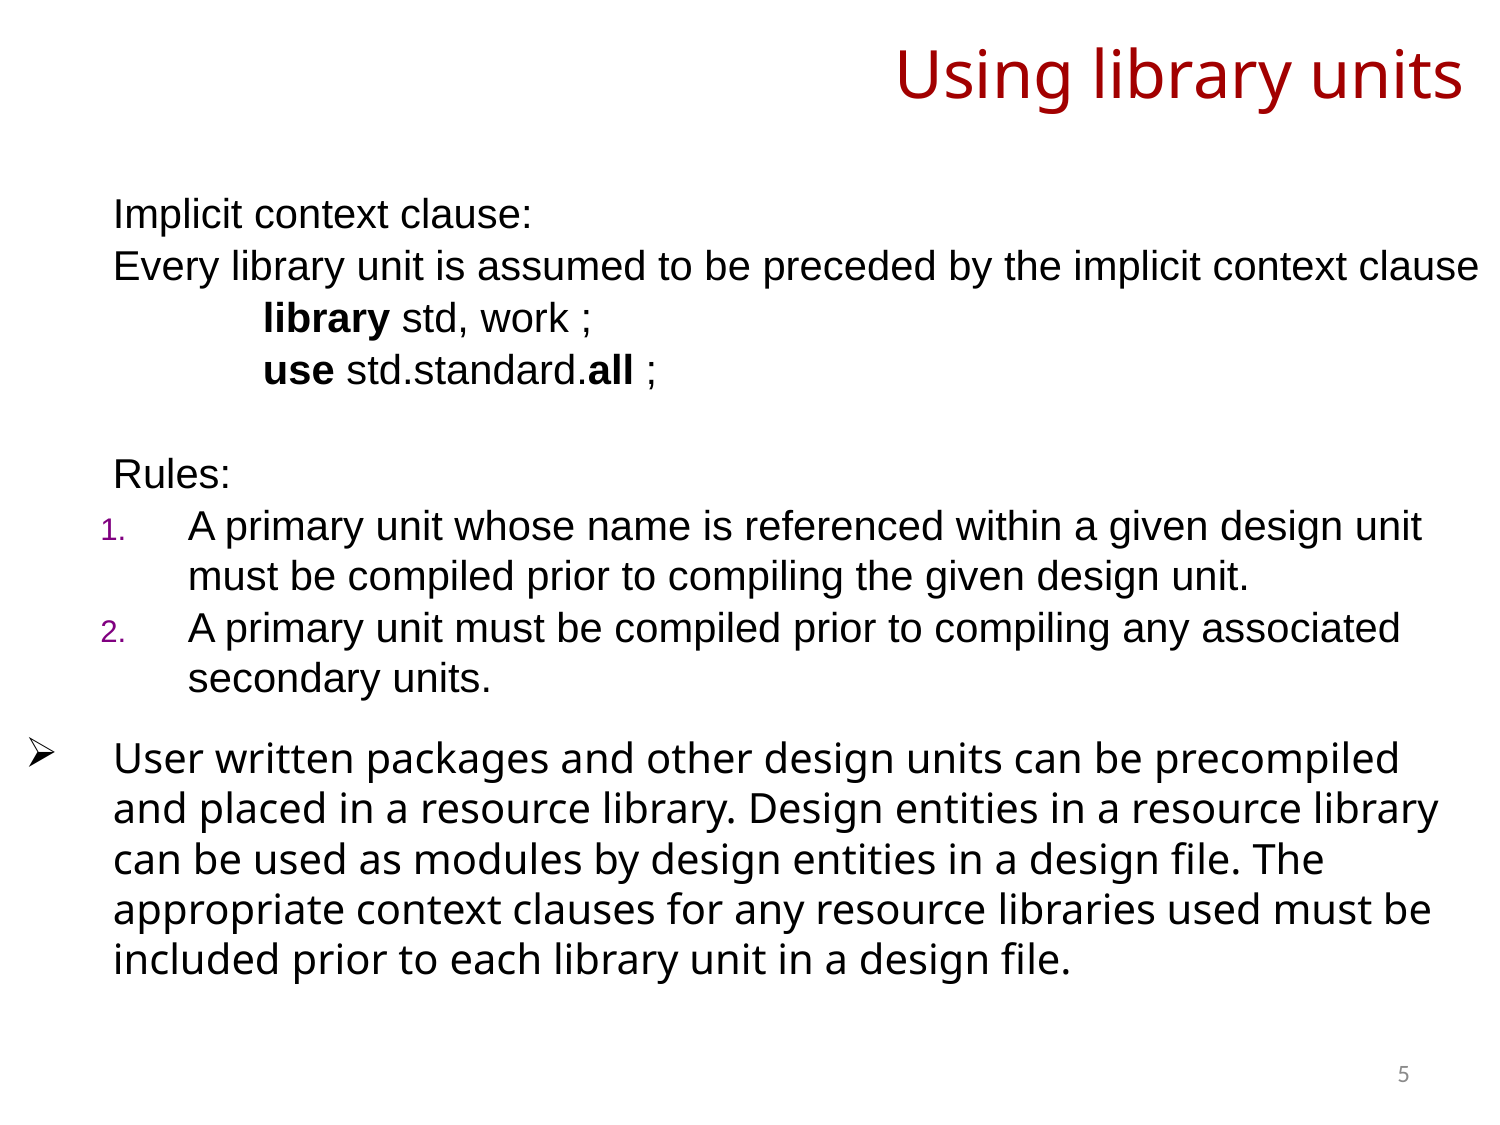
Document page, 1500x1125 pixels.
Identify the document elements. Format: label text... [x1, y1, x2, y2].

slide_number 5 [1074, 1042, 1425, 1103]
text_box Implicit context clause: Every library unit is assumed to be preceded by the implicit context clause library std, work ; use std.standard.all ; Rules: A primary unit whose name is referenced within a given design unit must be compiled prior to compiling the given design unit. A primary unit must be compiled prior to compiling any associated secondary units. User written packages and other design units can be precompiled and placed in a resource library. Design entities in a resource library can be used as modules by design entities in a design file. The appropriate context clauses for any resource libraries used must be included prior to each library unit in a design file. [10, 179, 1500, 943]
title Using library units [54, 18, 1481, 125]
